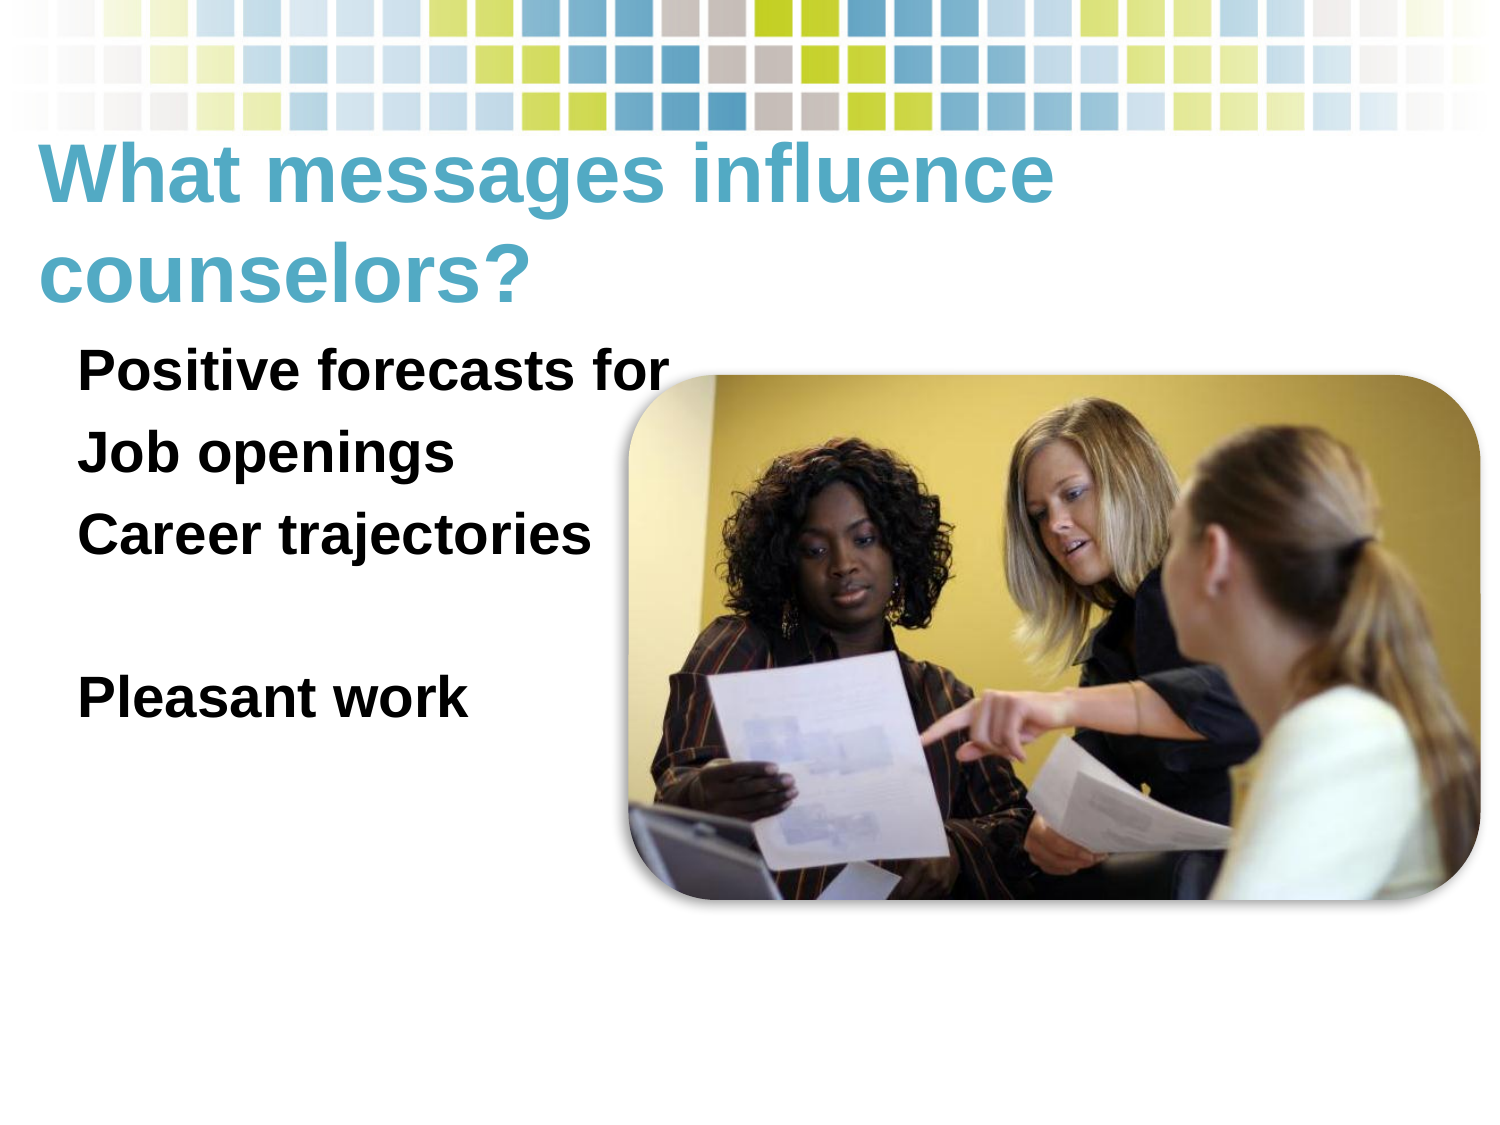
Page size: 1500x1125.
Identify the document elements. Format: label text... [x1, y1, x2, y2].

picture [628, 374, 1481, 901]
picture [0, 0, 1500, 140]
title What messages influence counselors? [23, 137, 1499, 300]
list Positive forecasts for Job openings Career trajectories Pleasant work [62, 324, 1425, 1025]
